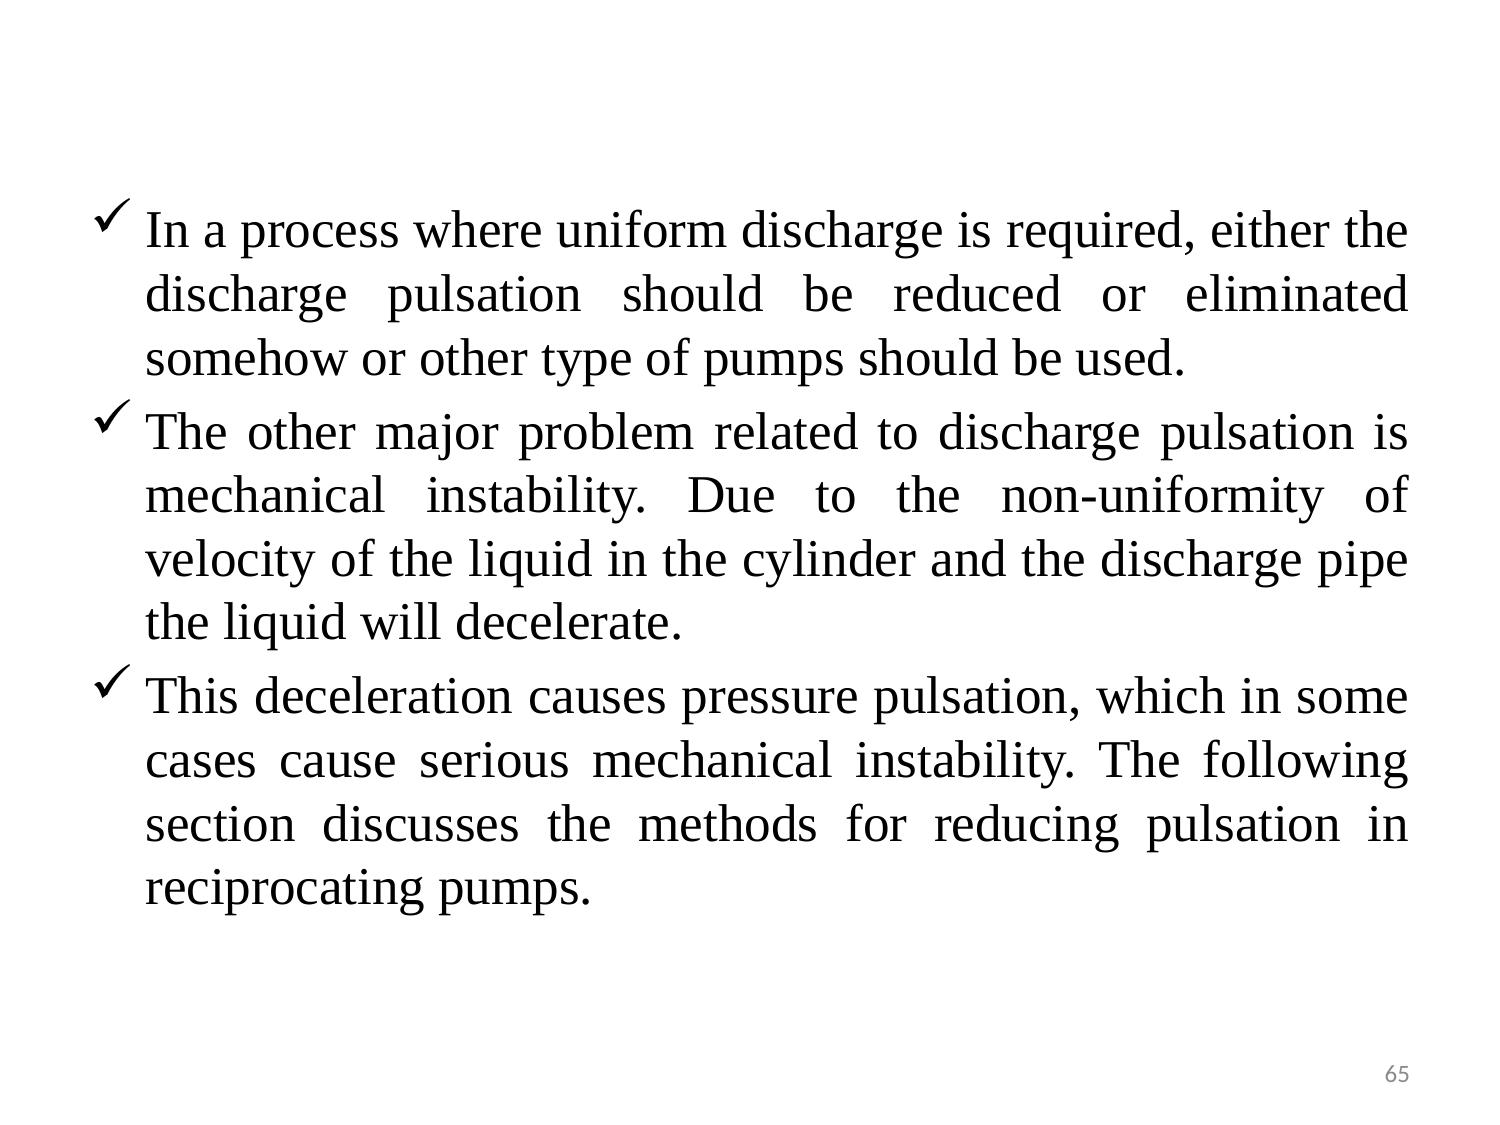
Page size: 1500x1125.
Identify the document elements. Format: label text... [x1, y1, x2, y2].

slide_number 65 [1074, 1042, 1425, 1103]
list In a process where uniform discharge is required, either the discharge pulsation should be reduced or eliminated somehow or other type of pumps should be used. The other major problem related to discharge pulsation is mechanical instability. Due to the non-uniformity of velocity of the liquid in the cylinder and the discharge pipe the liquid will decelerate. This deceleration causes pressure pulsation, which in some cases cause serious mechanical instability. The following section discusses the methods for reducing pulsation in reciprocating pumps. [75, 187, 1425, 930]
